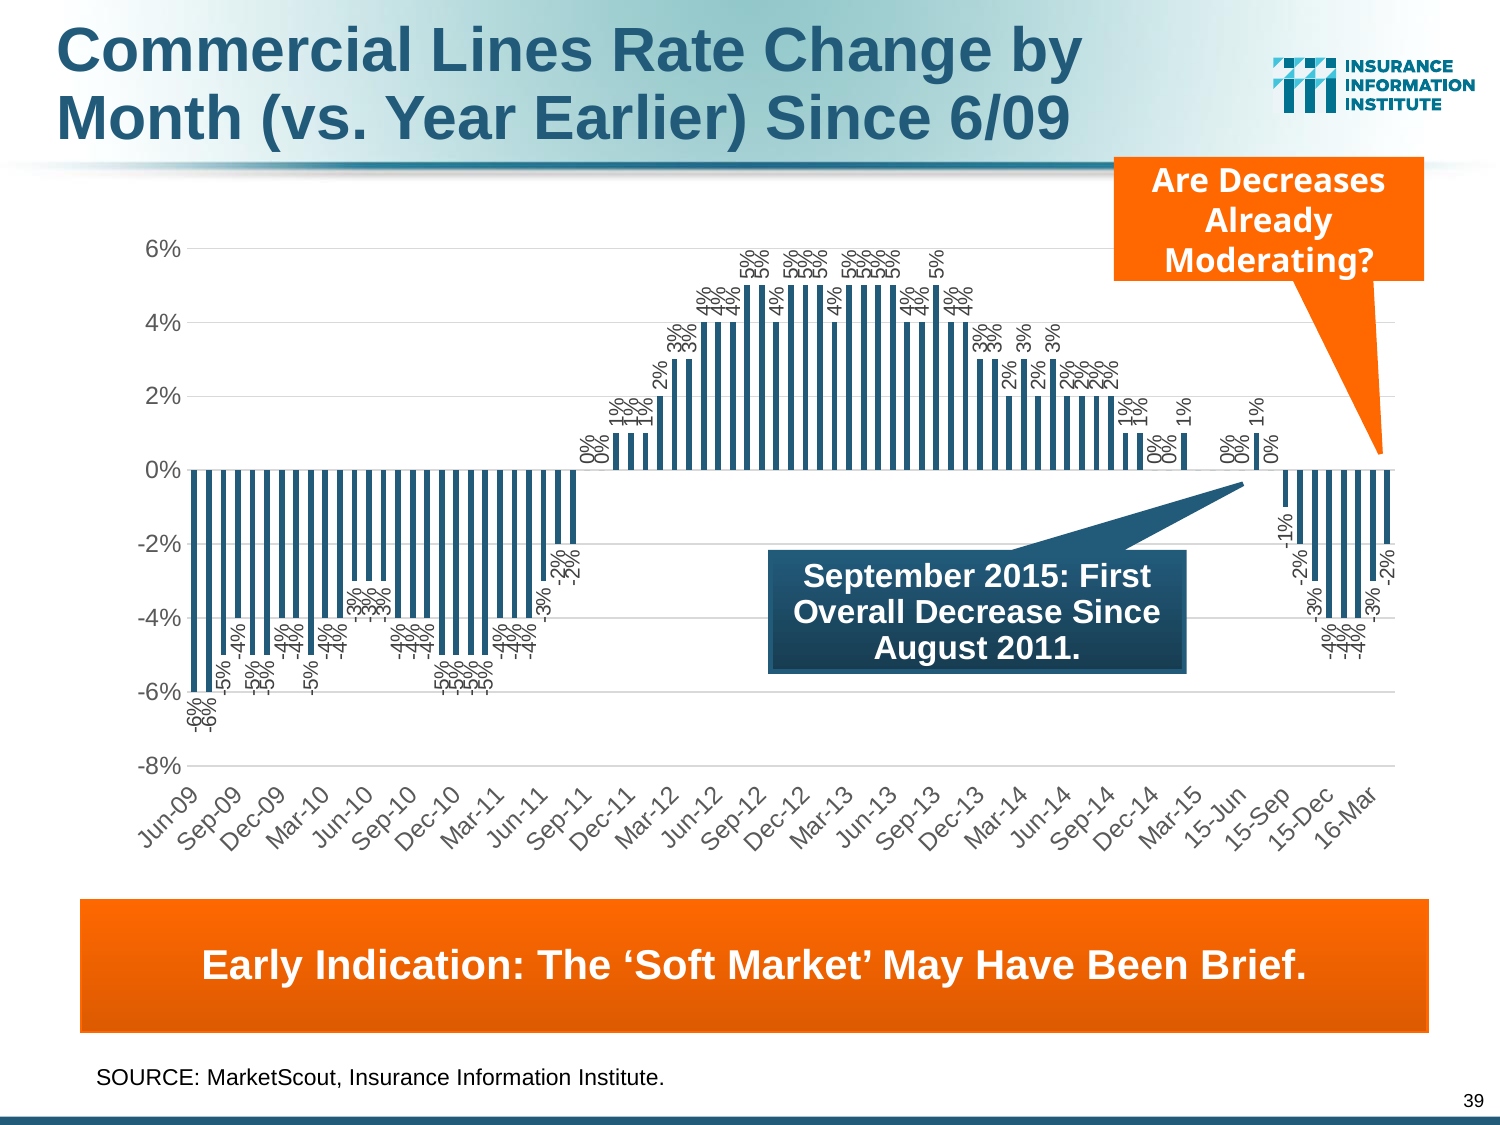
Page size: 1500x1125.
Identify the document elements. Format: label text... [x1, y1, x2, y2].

text_box Are Decreases Already Moderating? [1116, 159, 1422, 217]
chart [84, 218, 1422, 886]
picture [0, 0, 1500, 189]
text_box SOURCE: MarketScout, Insurance Information Institute. [81, 1054, 1263, 1097]
text_box Early Indication: The ‘Soft Market’ May Have Been Brief. [81, 900, 1428, 1033]
slide_number 39 [1410, 1091, 1485, 1112]
title Commercial Lines Rate Change by Month (vs. Year Earlier) Since 6/09 [48, 14, 1263, 156]
